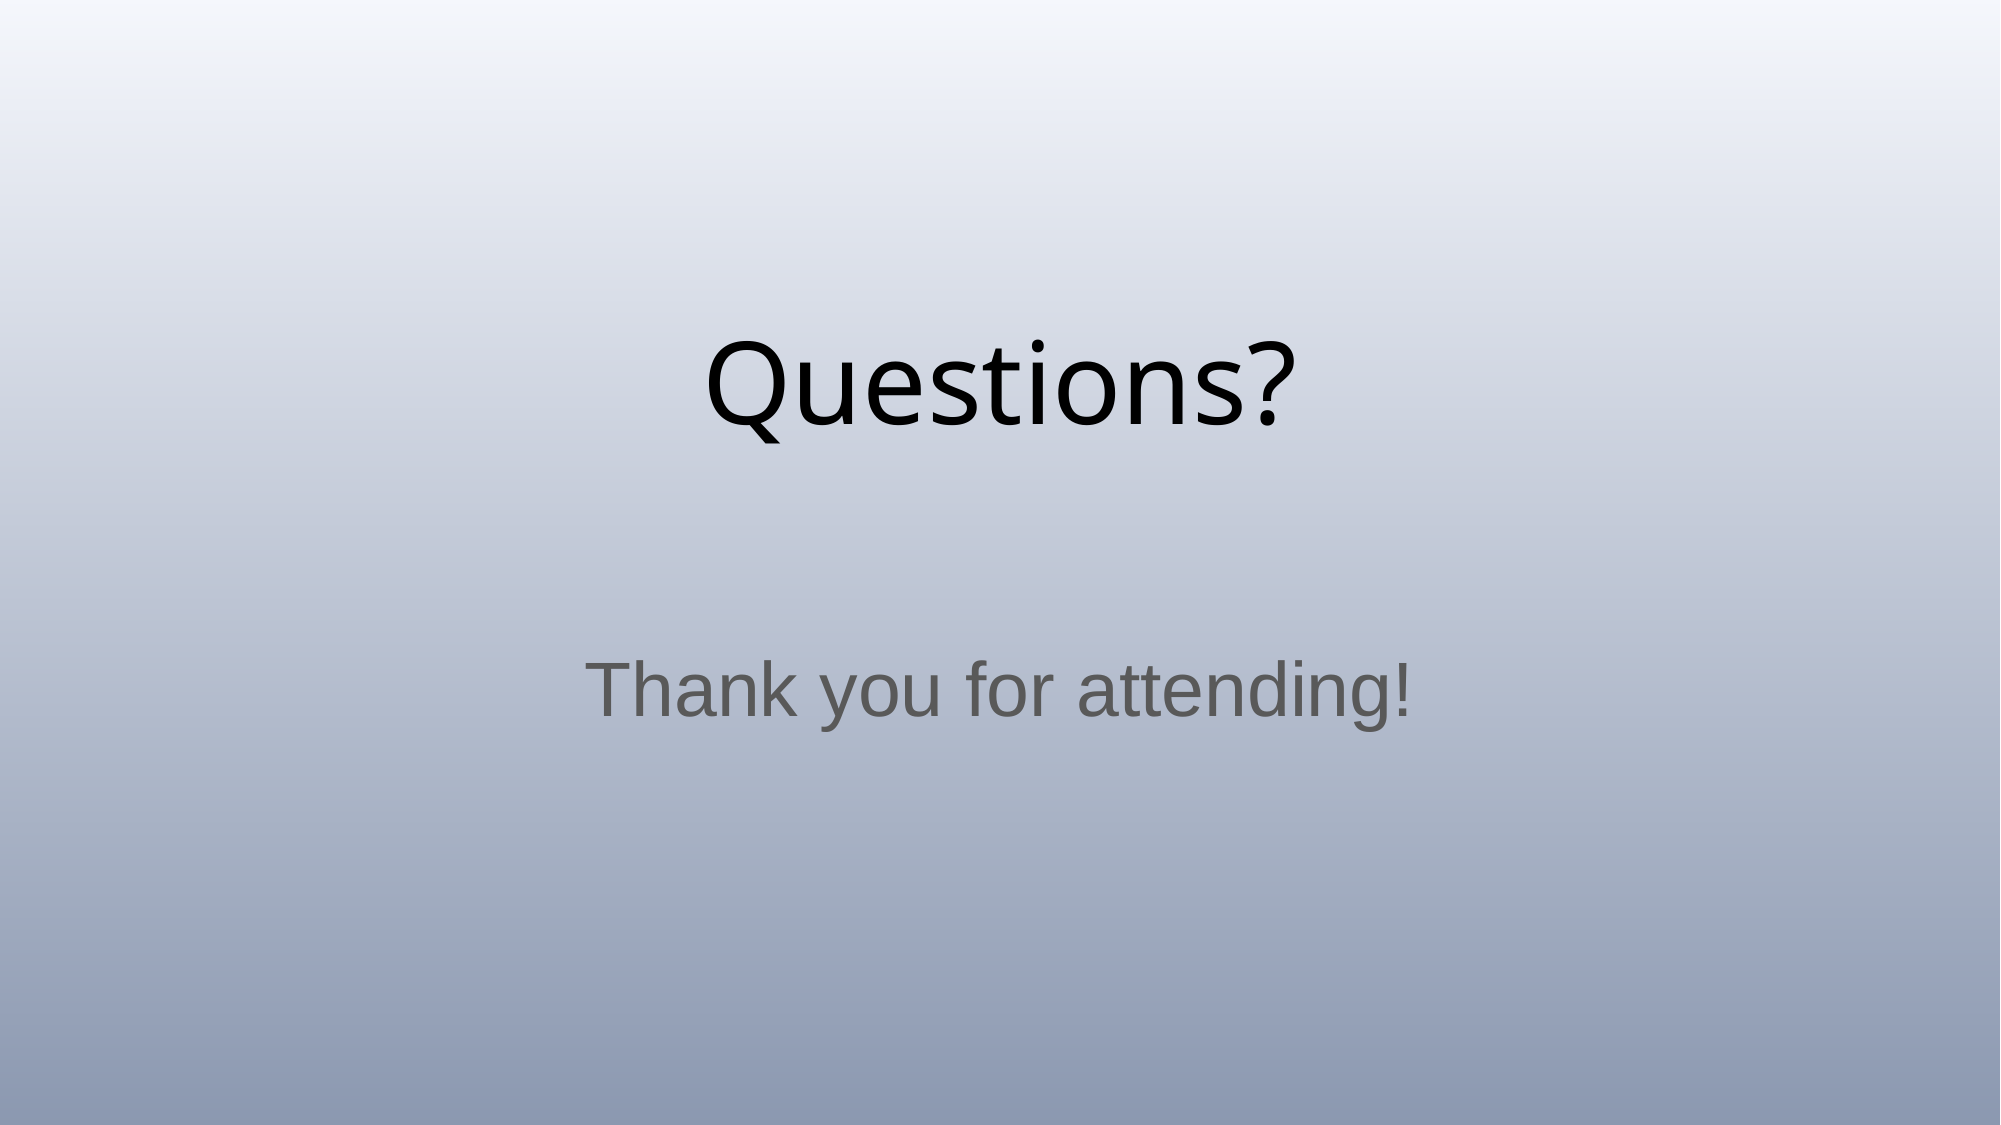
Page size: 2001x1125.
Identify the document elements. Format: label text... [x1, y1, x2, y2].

title Questions? [68, 162, 1932, 612]
subtitle Thank you for attending! [68, 619, 1932, 794]
